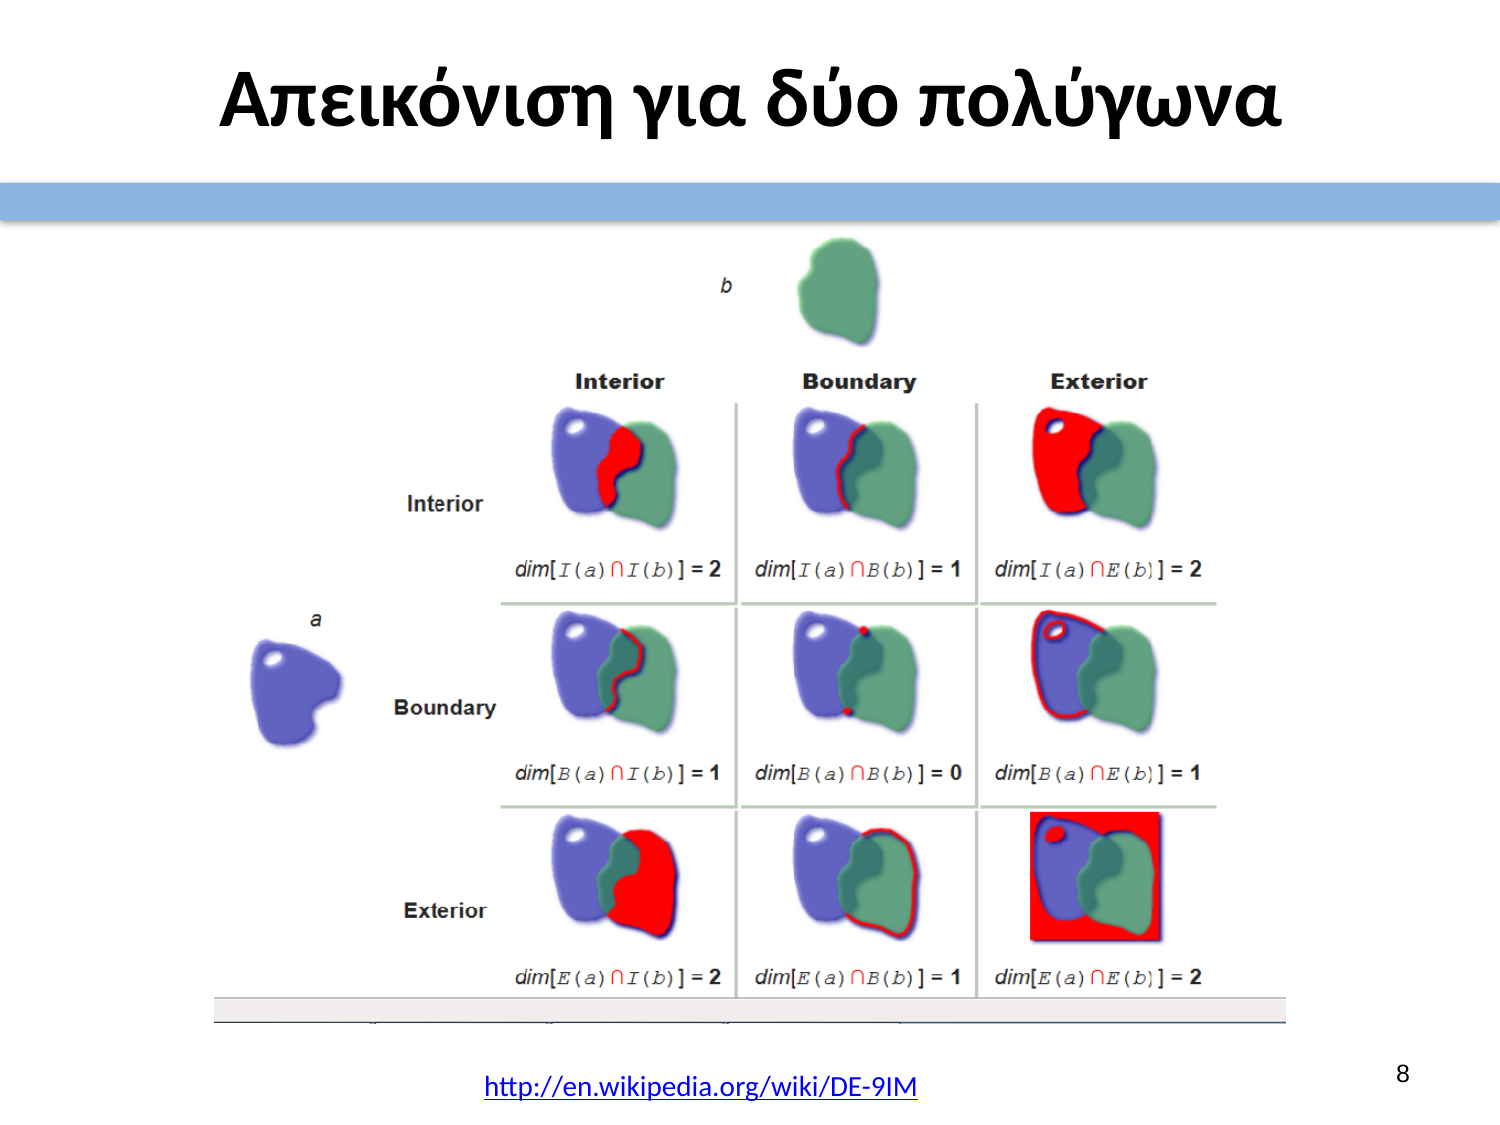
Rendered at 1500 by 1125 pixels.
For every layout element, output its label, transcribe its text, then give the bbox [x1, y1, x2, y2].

text_box http://en.wikipedia.org/wiki/DE-9IM [469, 1060, 934, 1110]
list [213, 231, 1286, 1024]
title Απεικόνιση για δύο πολύγωνα [76, 19, 1427, 169]
slide_number 7 [1234, 1042, 1425, 1103]
